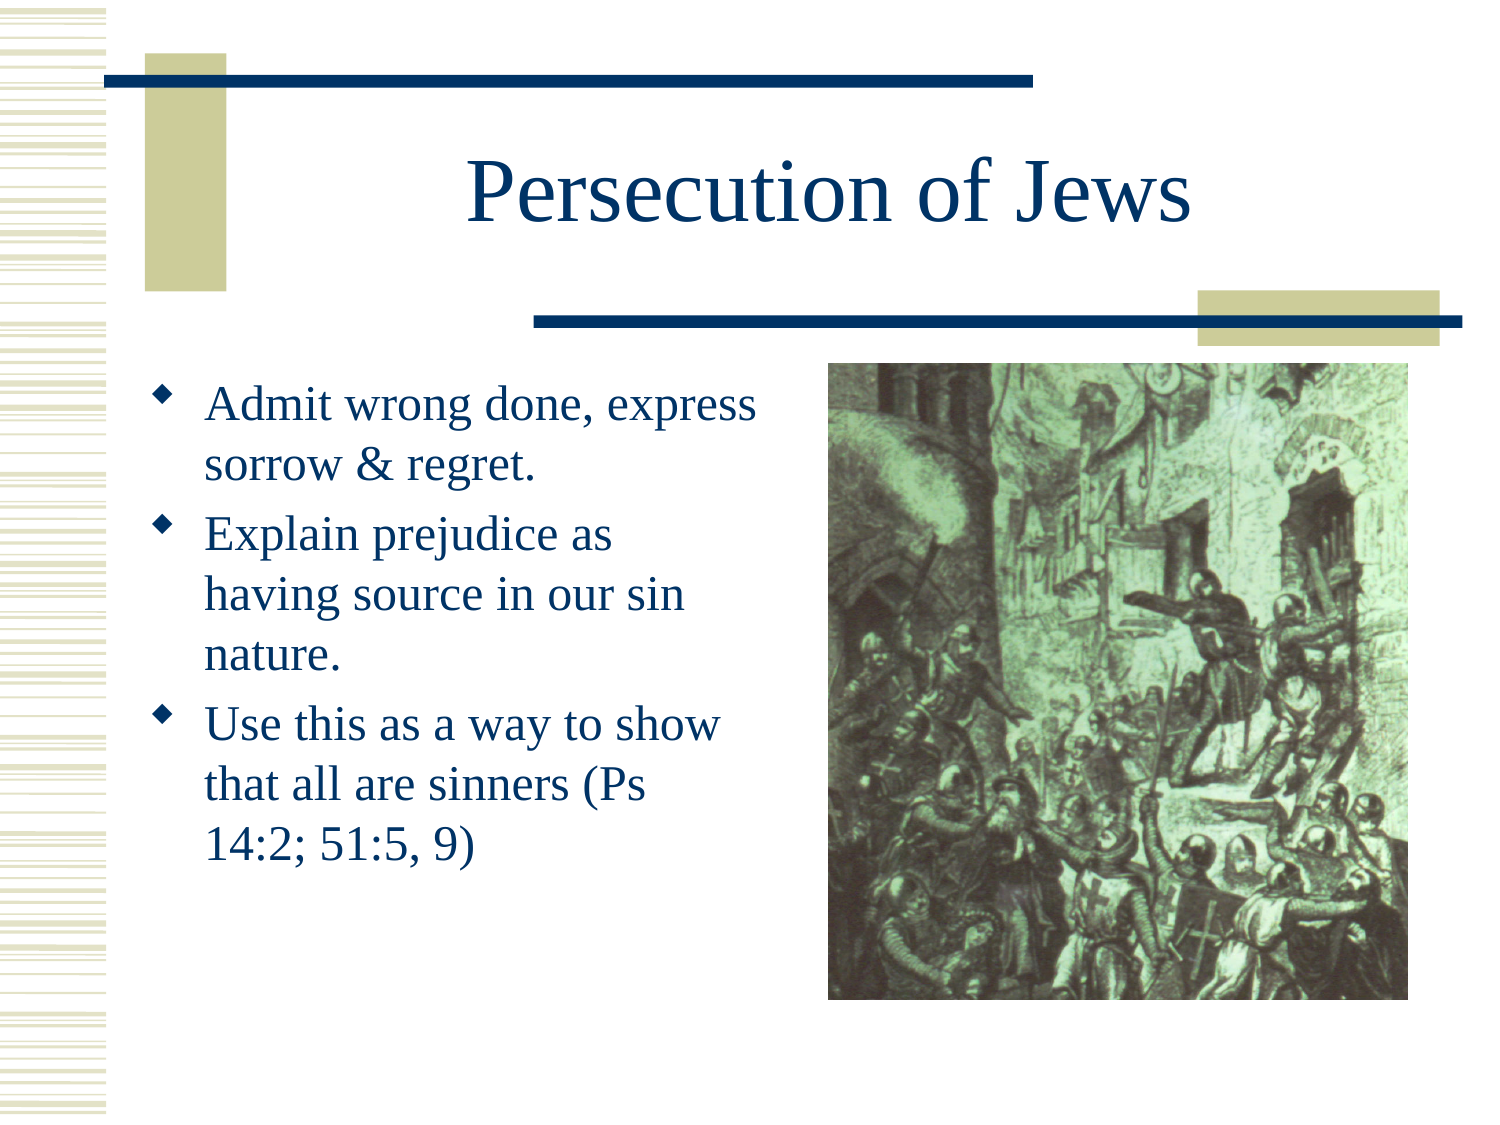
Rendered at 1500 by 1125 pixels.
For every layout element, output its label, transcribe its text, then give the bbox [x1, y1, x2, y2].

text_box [828, 362, 1408, 1001]
title Persecution of Jews [225, 99, 1436, 288]
list Admit wrong done, express sorrow & regret. Explain prejudice as having source in our sin nature. Use this as a way to show that all are sinners (Ps 14:2; 51:5, 9) [132, 363, 773, 1000]
